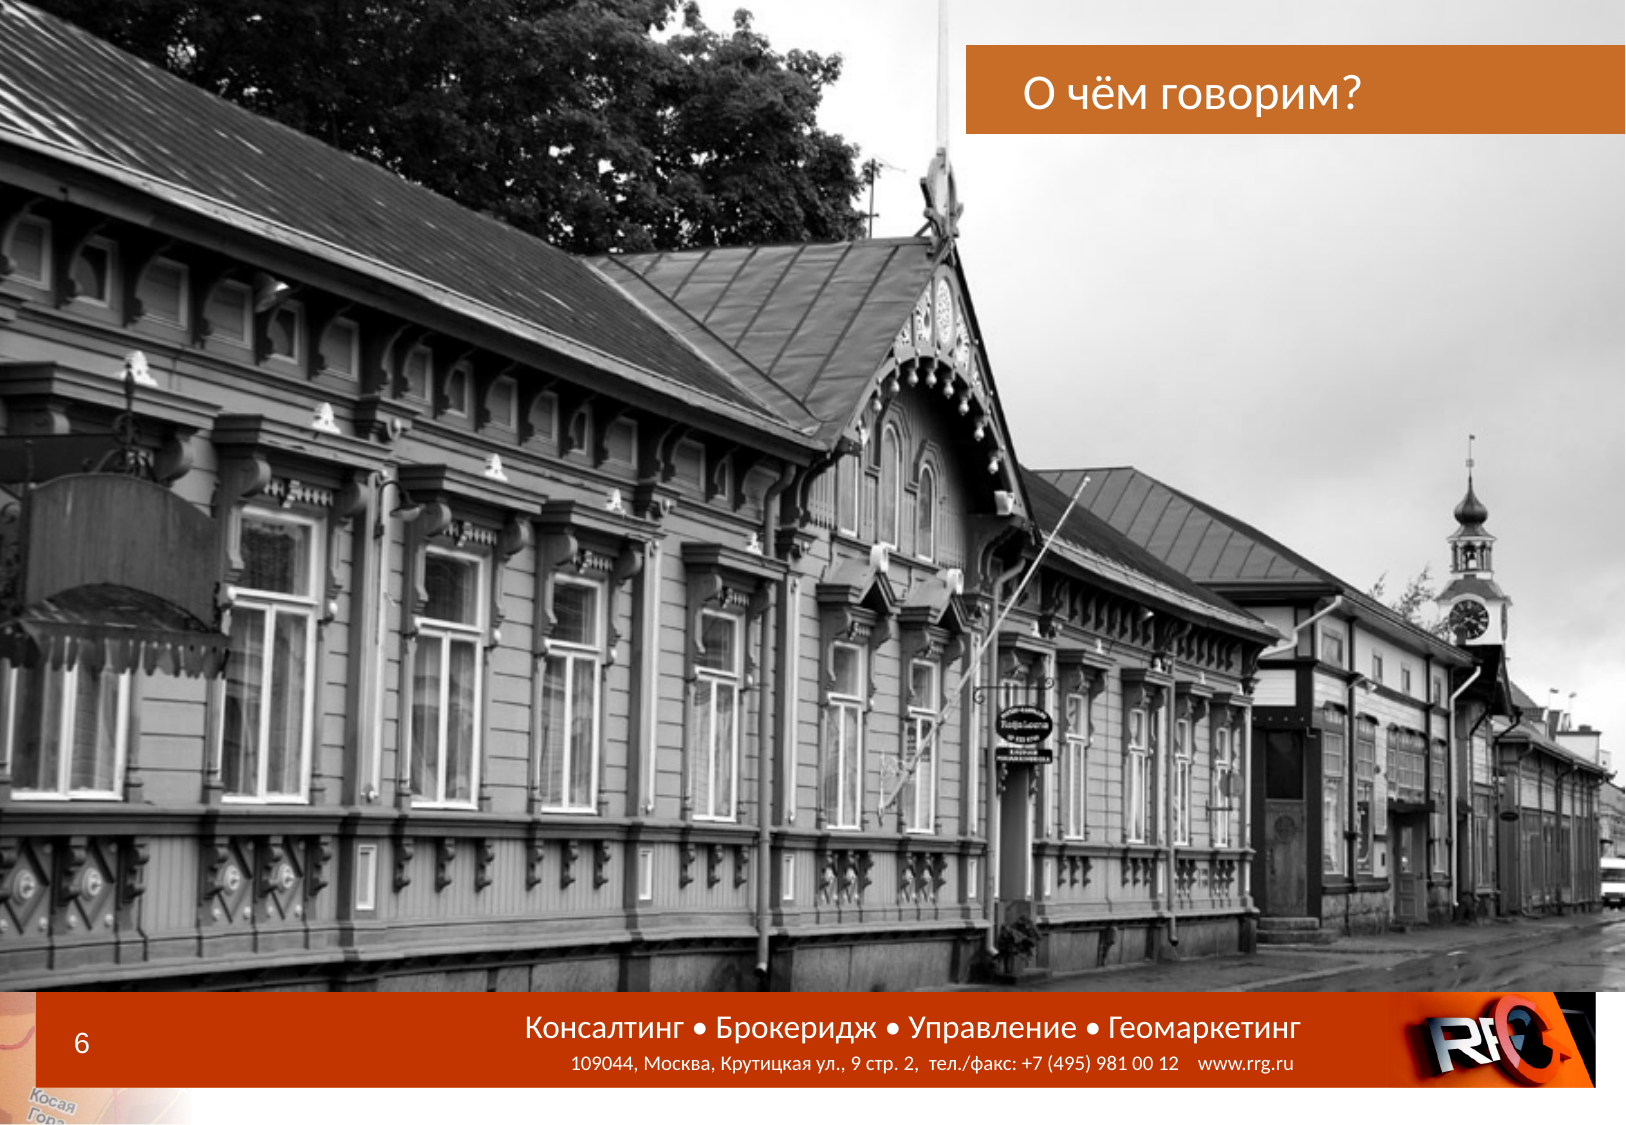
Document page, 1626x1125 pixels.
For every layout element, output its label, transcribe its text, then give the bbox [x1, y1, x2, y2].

picture [0, 0, 1625, 1125]
slide_number 6 [57, 1012, 156, 1073]
